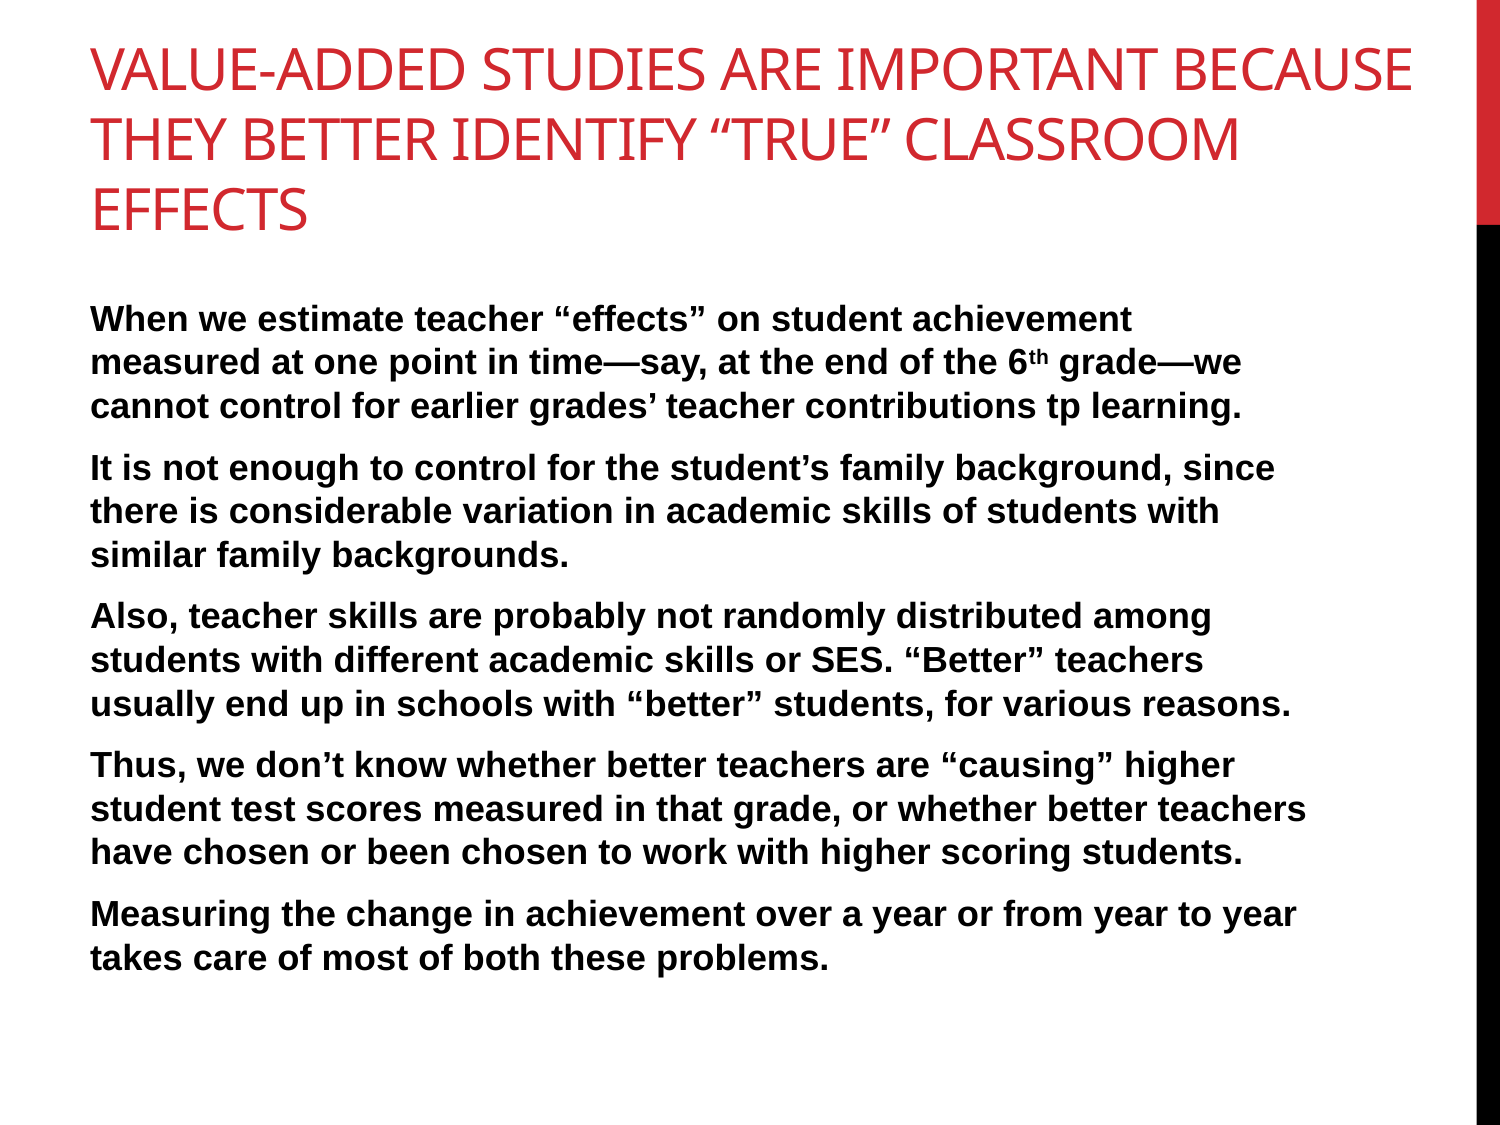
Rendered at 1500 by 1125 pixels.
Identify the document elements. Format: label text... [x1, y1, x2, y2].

list When we estimate teacher “effects” on student achievement measured at one point in time—say, at the end of the 6th grade—we cannot control for earlier grades’ teacher contributions tp learning. It is not enough to control for the student’s family background, since there is considerable variation in academic skills of students with similar family backgrounds. Also, teacher skills are probably not randomly distributed among students with different academic skills or SES. “Better” teachers usually end up in schools with “better” students, for various reasons. Thus, we don’t know whether better teachers are “causing” higher student test scores measured in that grade, or whether better teachers have chosen or been chosen to work with higher scoring students. Measuring the change in achievement over a year or from year to year takes care of most of both these problems. [74, 287, 1326, 1079]
title VALUE-ADDED STUDIES ARE IMPORTANT BECAUSE THEY BETTER IDENTIFY “TRUE” CLASSROOM EFFECTS [75, 24, 1447, 250]
